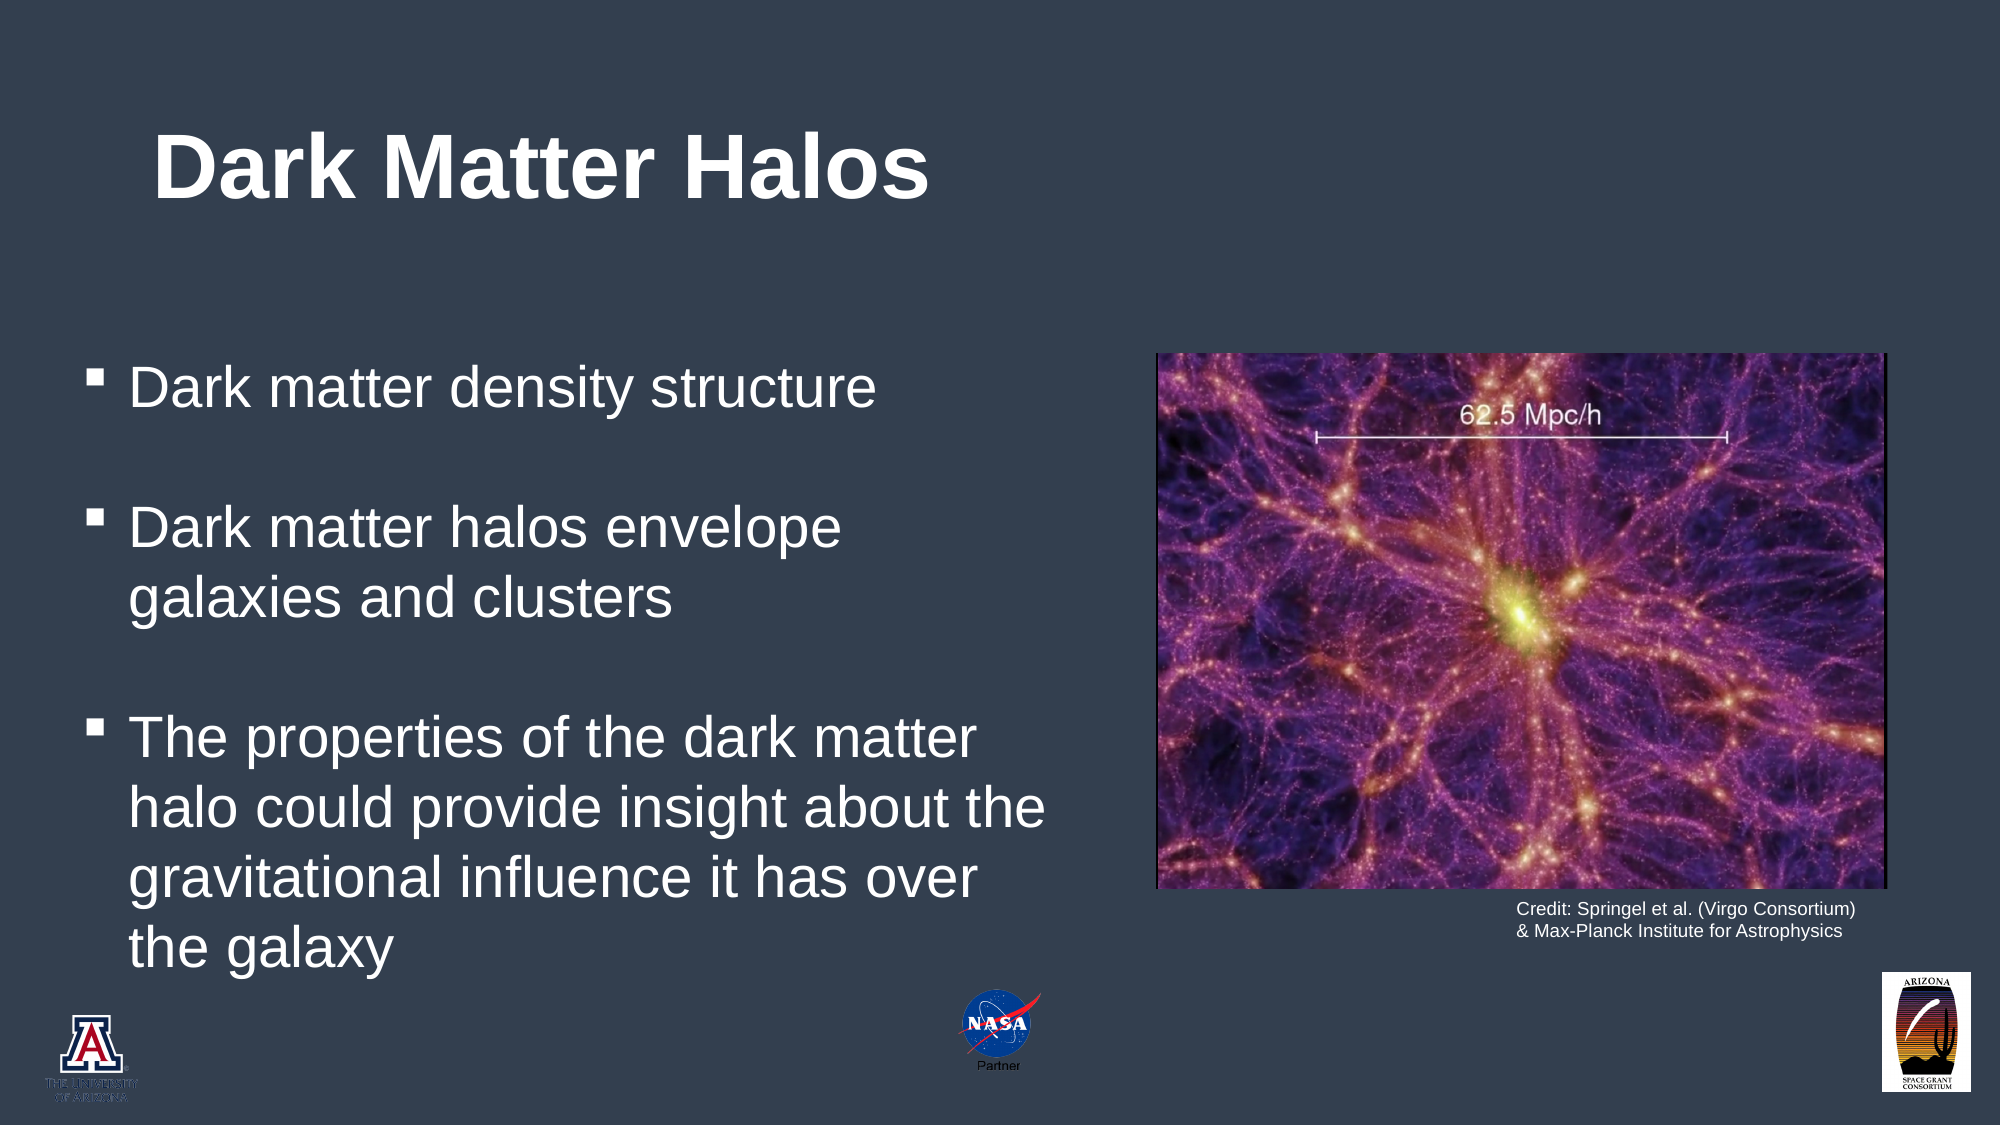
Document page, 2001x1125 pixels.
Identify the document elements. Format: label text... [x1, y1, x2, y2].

picture [44, 1015, 138, 1102]
picture [1881, 972, 1971, 1092]
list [1156, 353, 1888, 889]
title Dark Matter Halos [137, 59, 1863, 278]
picture [958, 989, 1041, 1076]
text_box Credit: Springel et al. (Virgo Consortium) & Max-Planck Institute for Astrophysics [1501, 889, 1888, 949]
text_box Dark matter density structure Dark matter halos envelope galaxies and clusters The properties of the dark matter halo could provide insight about the gravitational influence it has over the galaxy [67, 342, 1079, 987]
